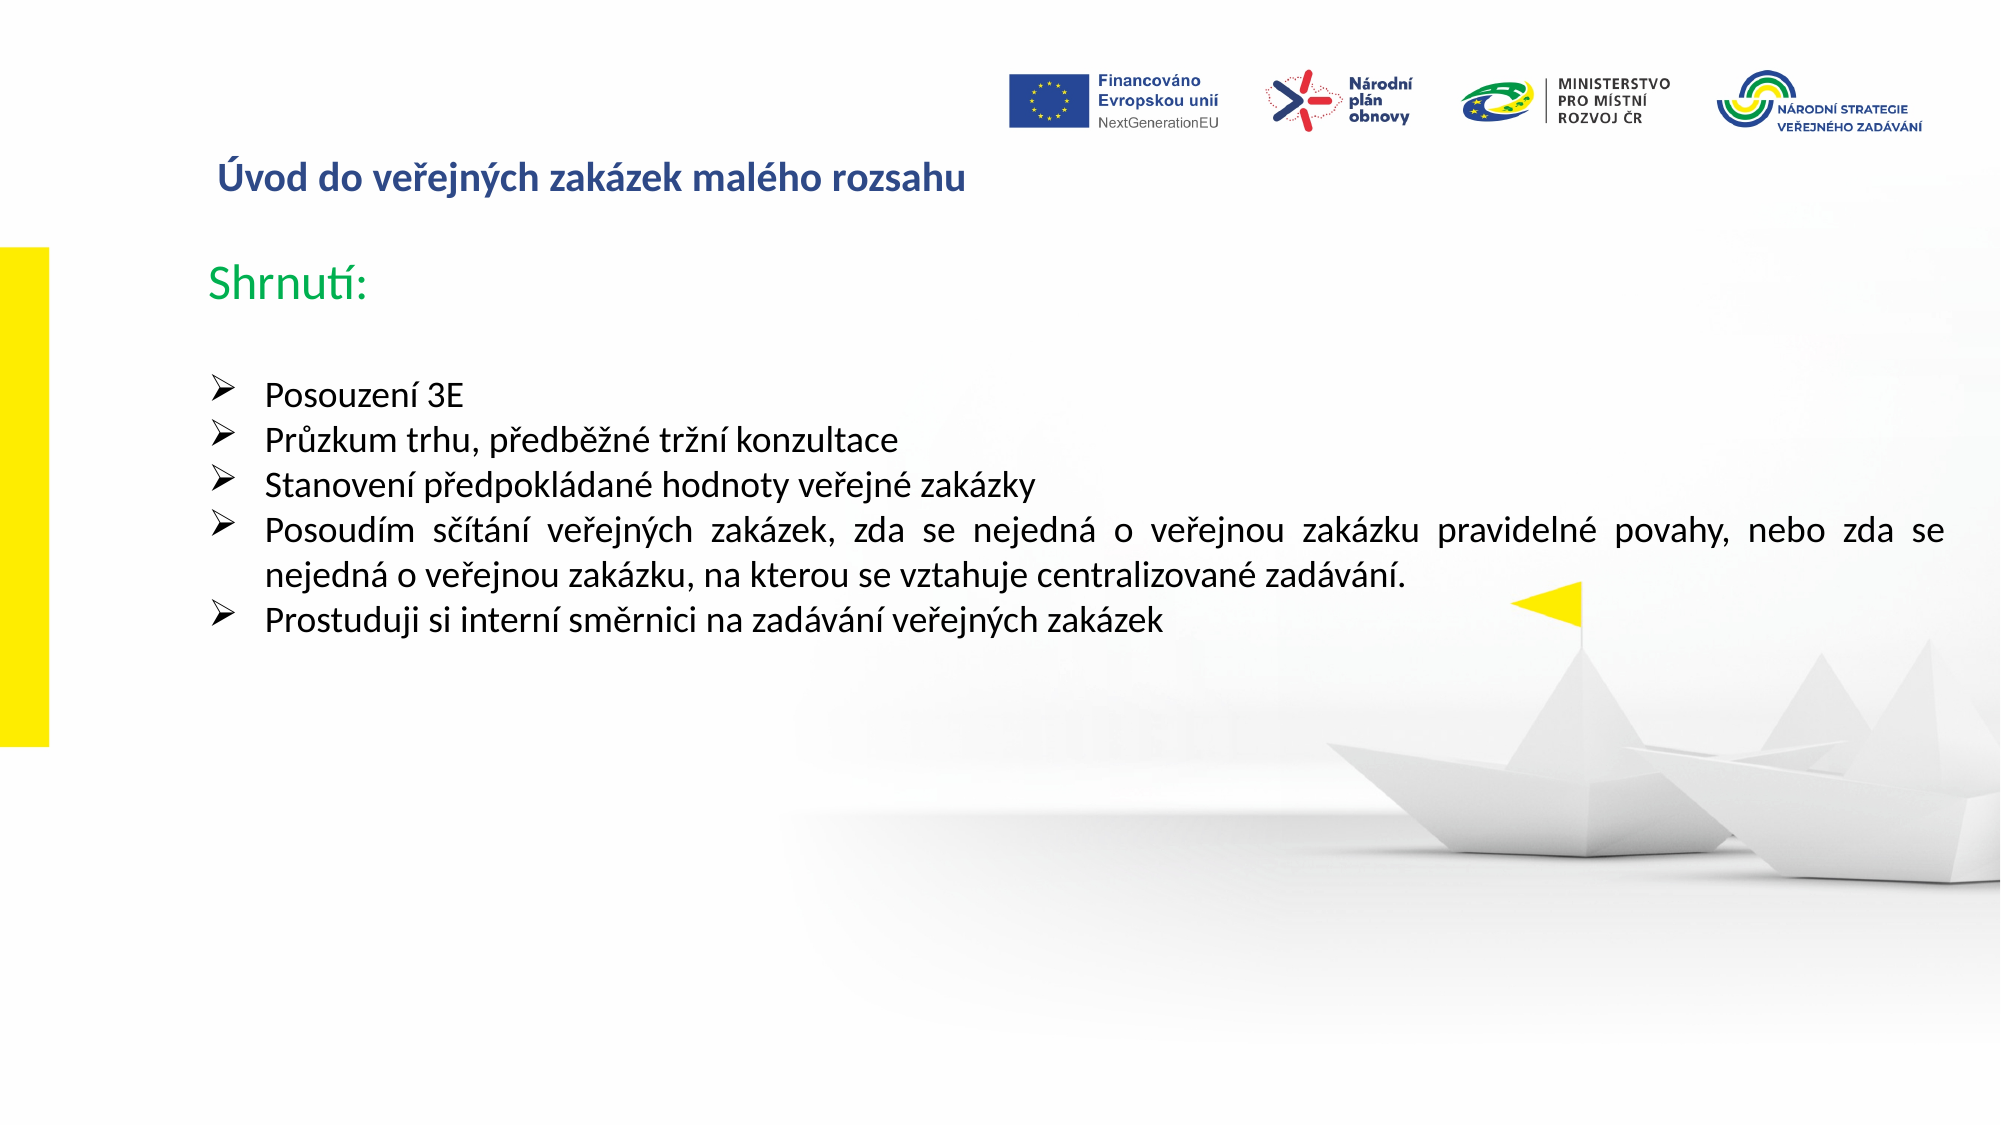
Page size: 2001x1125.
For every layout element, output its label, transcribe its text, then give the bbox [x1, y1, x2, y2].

text_box Úvod do veřejných zakázek malého rozsahu [42, 142, 1712, 208]
picture [0, 0, 2001, 1125]
text_box Shrnutí: Posouzení 3E Průzkum trhu, předběžné tržní konzultace Stanovení předpokládané hodnoty veřejné zakázky Posoudím sčítání veřejných zakázek, zda se nejedná o veřejnou zakázku pravidelné povahy, nebo zda se nejedná o veřejnou zakázku, na kterou se vztahuje centralizované zadávání. Prostuduji si interní směrnici na zadávání veřejných zakázek [193, 242, 1962, 753]
